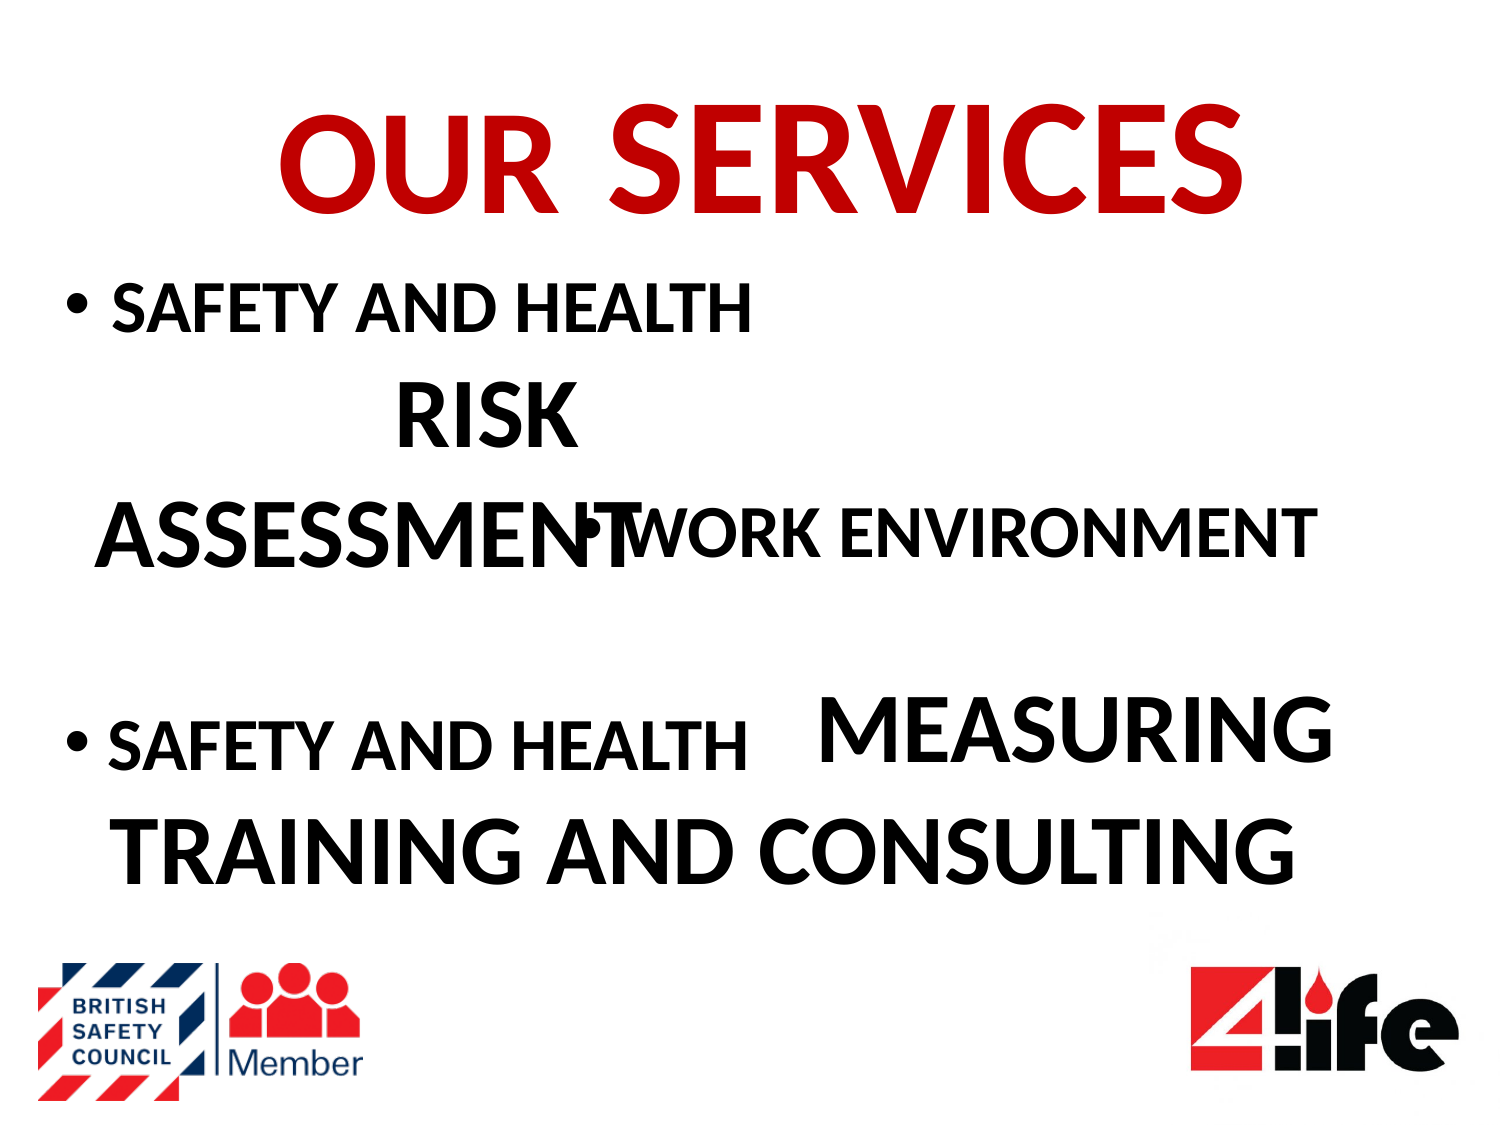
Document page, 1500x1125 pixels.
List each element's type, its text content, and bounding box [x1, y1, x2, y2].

text_box SAFETY AND HEALTH TRAINING AND CONSULTING [50, 687, 1350, 913]
text_box WORK ENVIRONMENT MEASURING [562, 474, 1400, 790]
text_box SAFETY AND HEALTH RISK ASSESSMENT [50, 249, 1138, 595]
picture [37, 962, 363, 1101]
title OUR SERVICES [87, 50, 1438, 238]
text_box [1149, 912, 1500, 1125]
